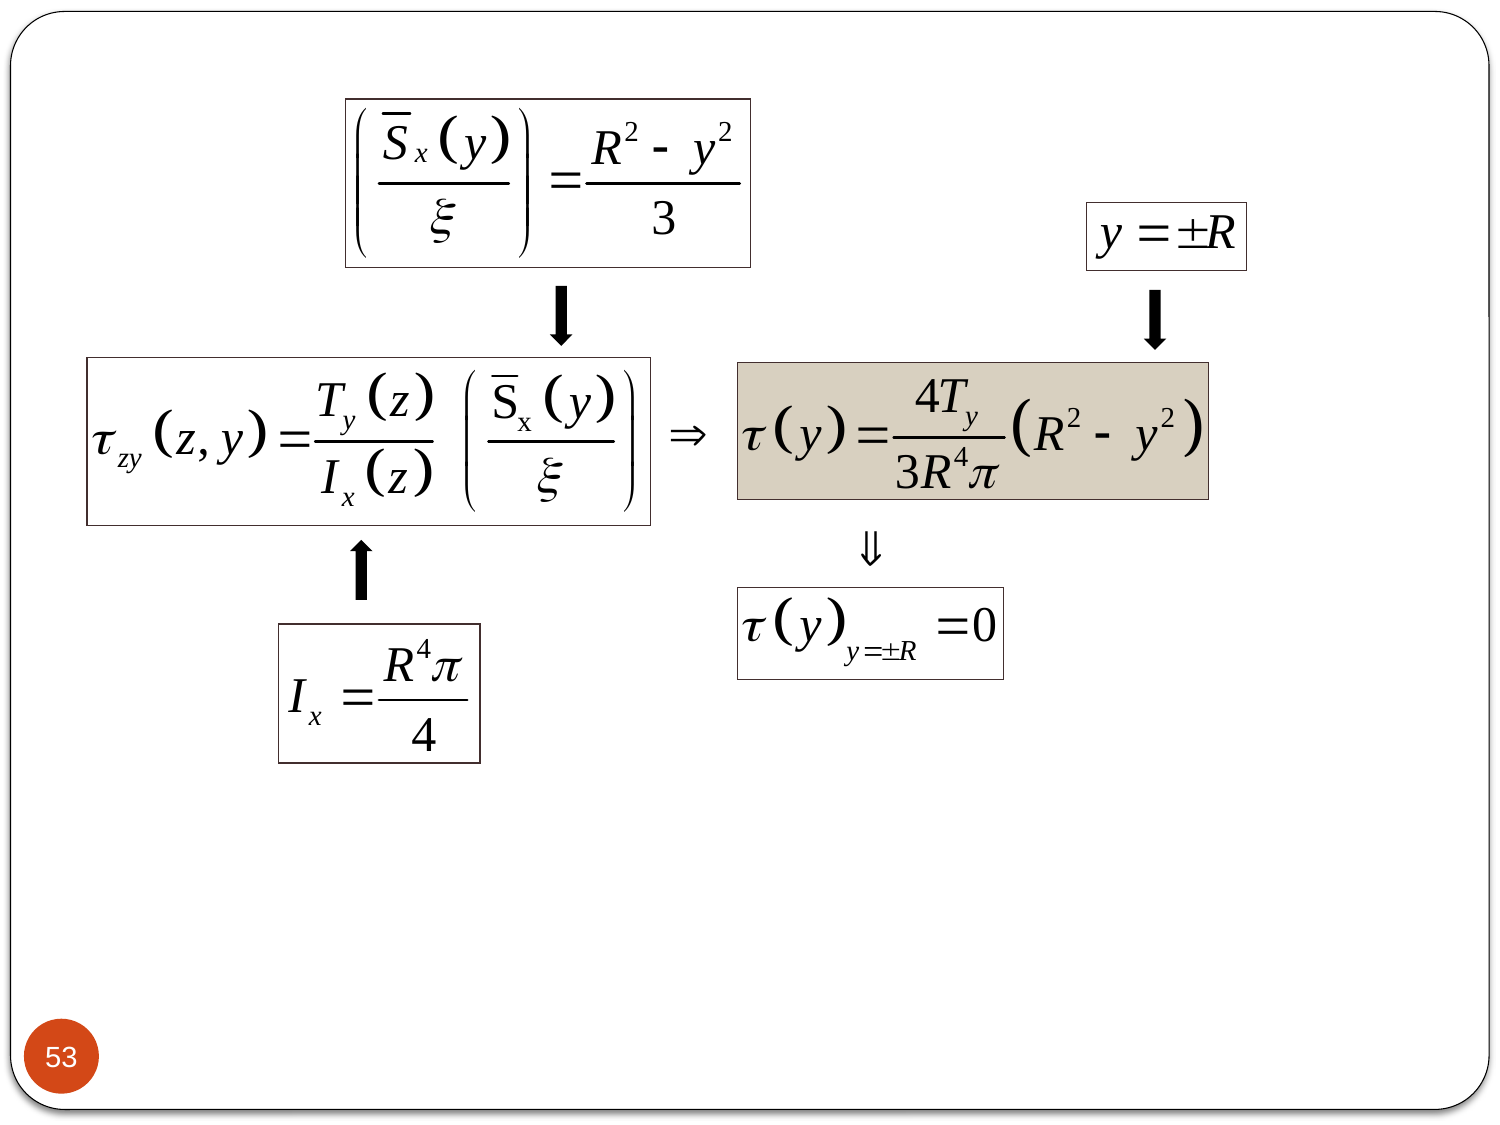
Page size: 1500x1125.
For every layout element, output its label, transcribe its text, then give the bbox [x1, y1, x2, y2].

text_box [278, 624, 480, 763]
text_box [737, 362, 1209, 501]
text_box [849, 512, 896, 580]
text_box [549, 284, 574, 347]
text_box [1087, 202, 1247, 271]
slide_number 53 [23, 1018, 99, 1094]
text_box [737, 587, 1005, 680]
text_box [349, 539, 374, 601]
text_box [87, 358, 651, 526]
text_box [662, 412, 726, 463]
text_box [1142, 288, 1168, 351]
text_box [345, 99, 751, 267]
